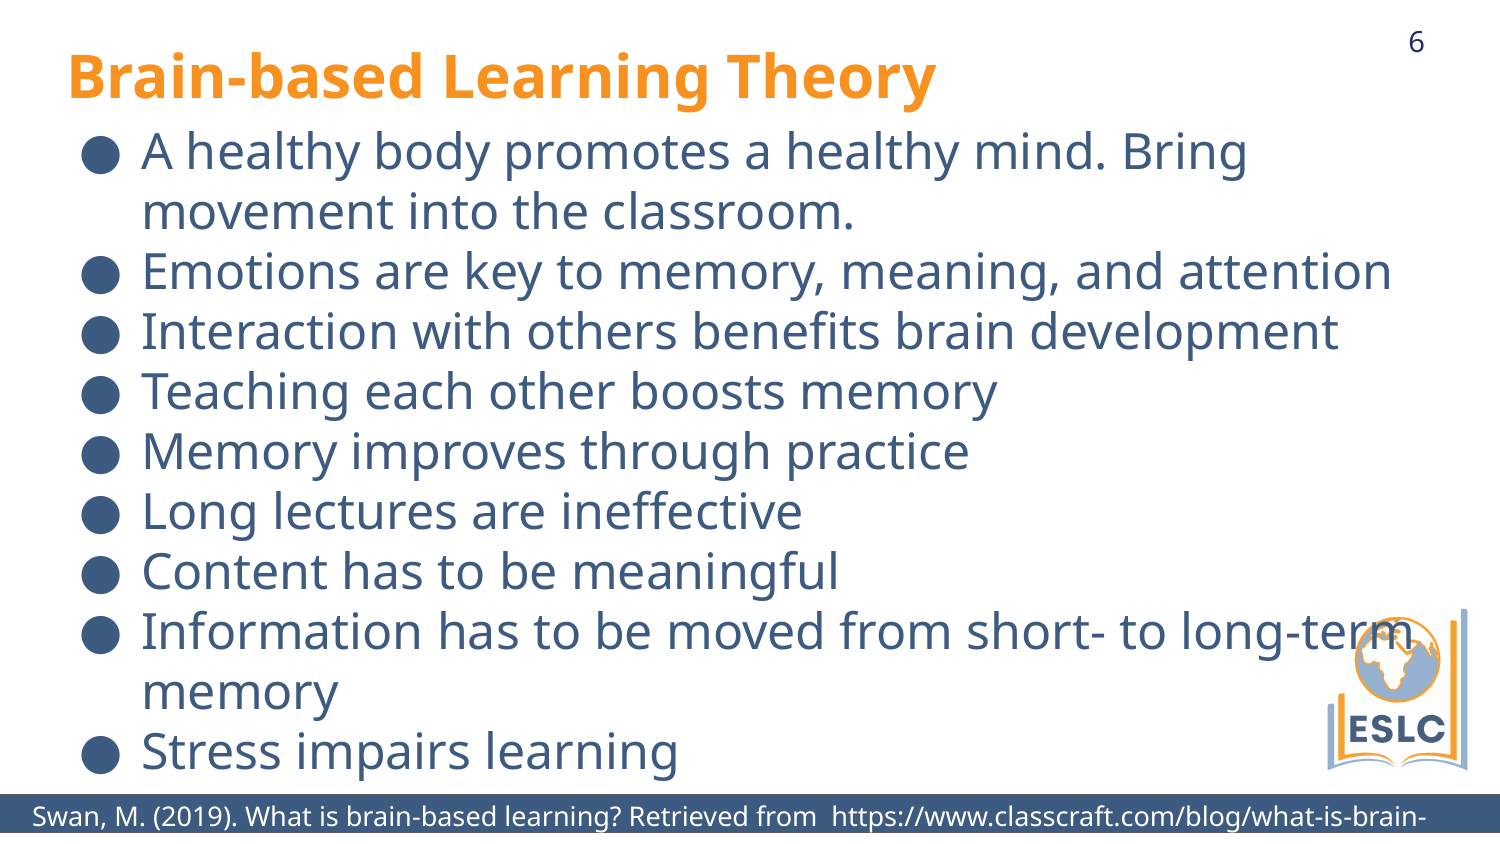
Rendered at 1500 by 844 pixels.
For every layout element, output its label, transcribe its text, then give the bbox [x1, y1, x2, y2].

picture [1449, 606, 1477, 784]
slide_number 6 [1350, 8, 1441, 73]
title Brain-based Learning Theory [51, 23, 1449, 104]
text_box Swan, M. (2019). What is brain-based learning? Retrieved from https://www.classcraft.com/blog/what-is-brain-based-learning/ [17, 784, 1500, 844]
list A healthy body promotes a healthy mind. Bring movement into the classroom. Emotions are key to memory, meaning, and attention Interaction with others benefits brain development Teaching each other boosts memory Memory improves through practice Long lectures are ineffective Content has to be meaningful Information has to be moved from short- to long-term memory Stress impairs learning [51, 104, 1449, 784]
